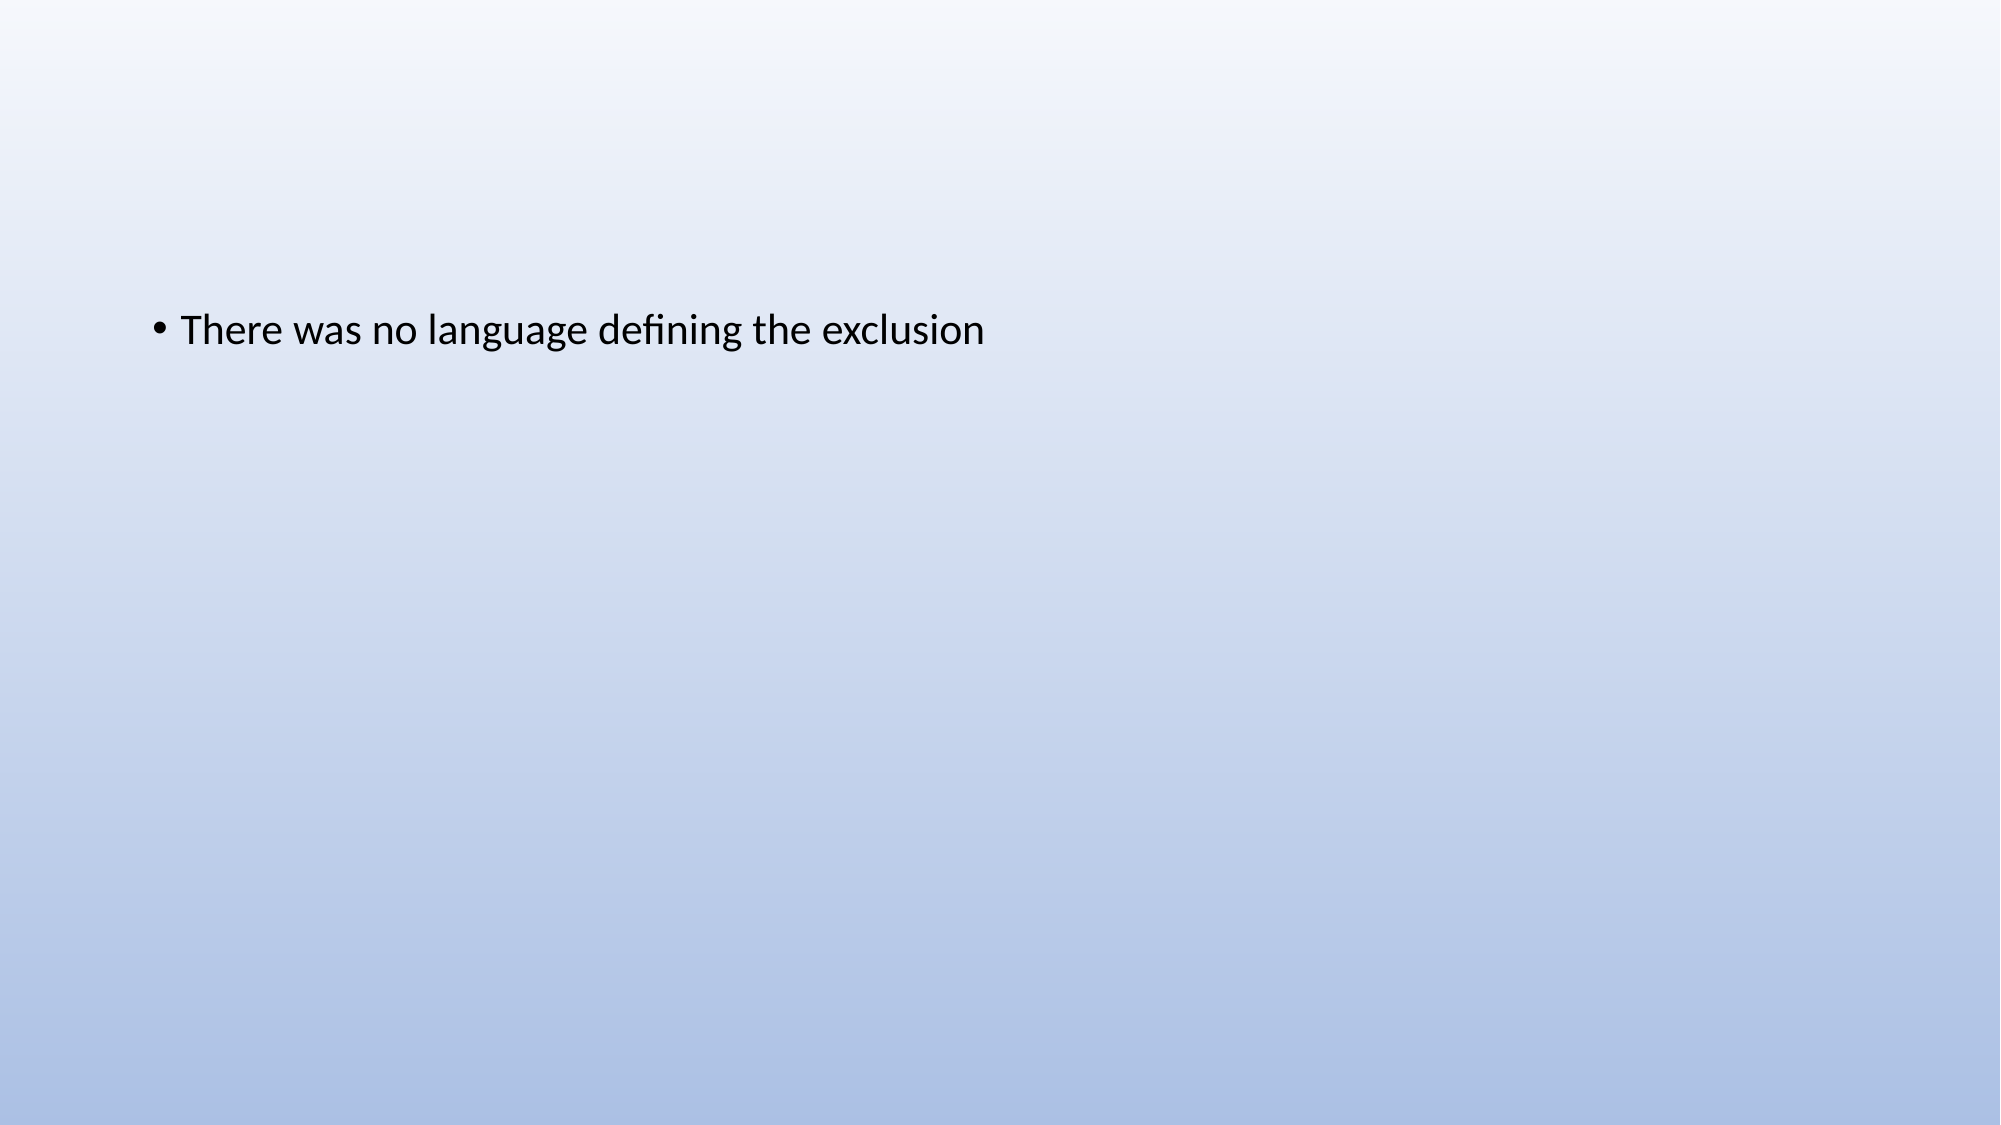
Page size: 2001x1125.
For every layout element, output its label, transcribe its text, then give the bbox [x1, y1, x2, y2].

list There was no language defining the exclusion [137, 299, 1863, 1014]
